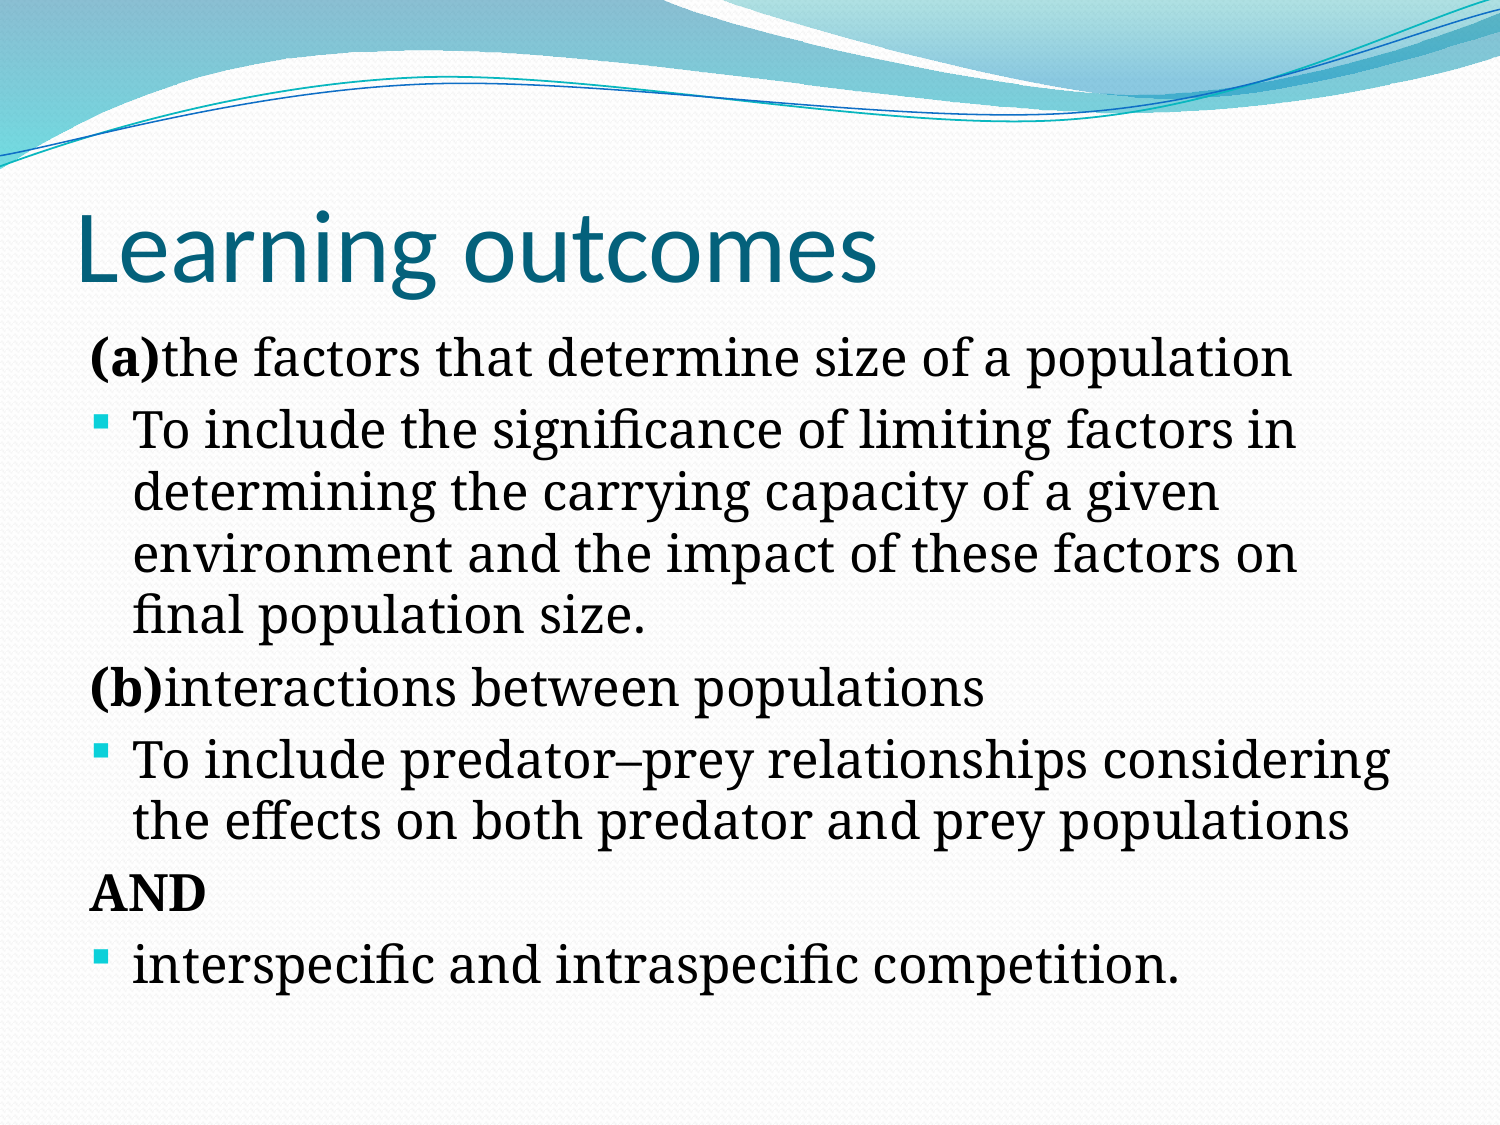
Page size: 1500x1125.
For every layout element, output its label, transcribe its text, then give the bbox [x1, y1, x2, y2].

title Learning outcomes [75, 115, 1425, 303]
list (a)the factors that determine size of a population To include the significance of limiting factors in determining the carrying capacity of a given environment and the impact of these factors on final population size. (b)interactions between populations To include predator–prey relationships considering the effects on both predator and prey populations AND interspecific and intraspecific competition. [75, 317, 1425, 1038]
